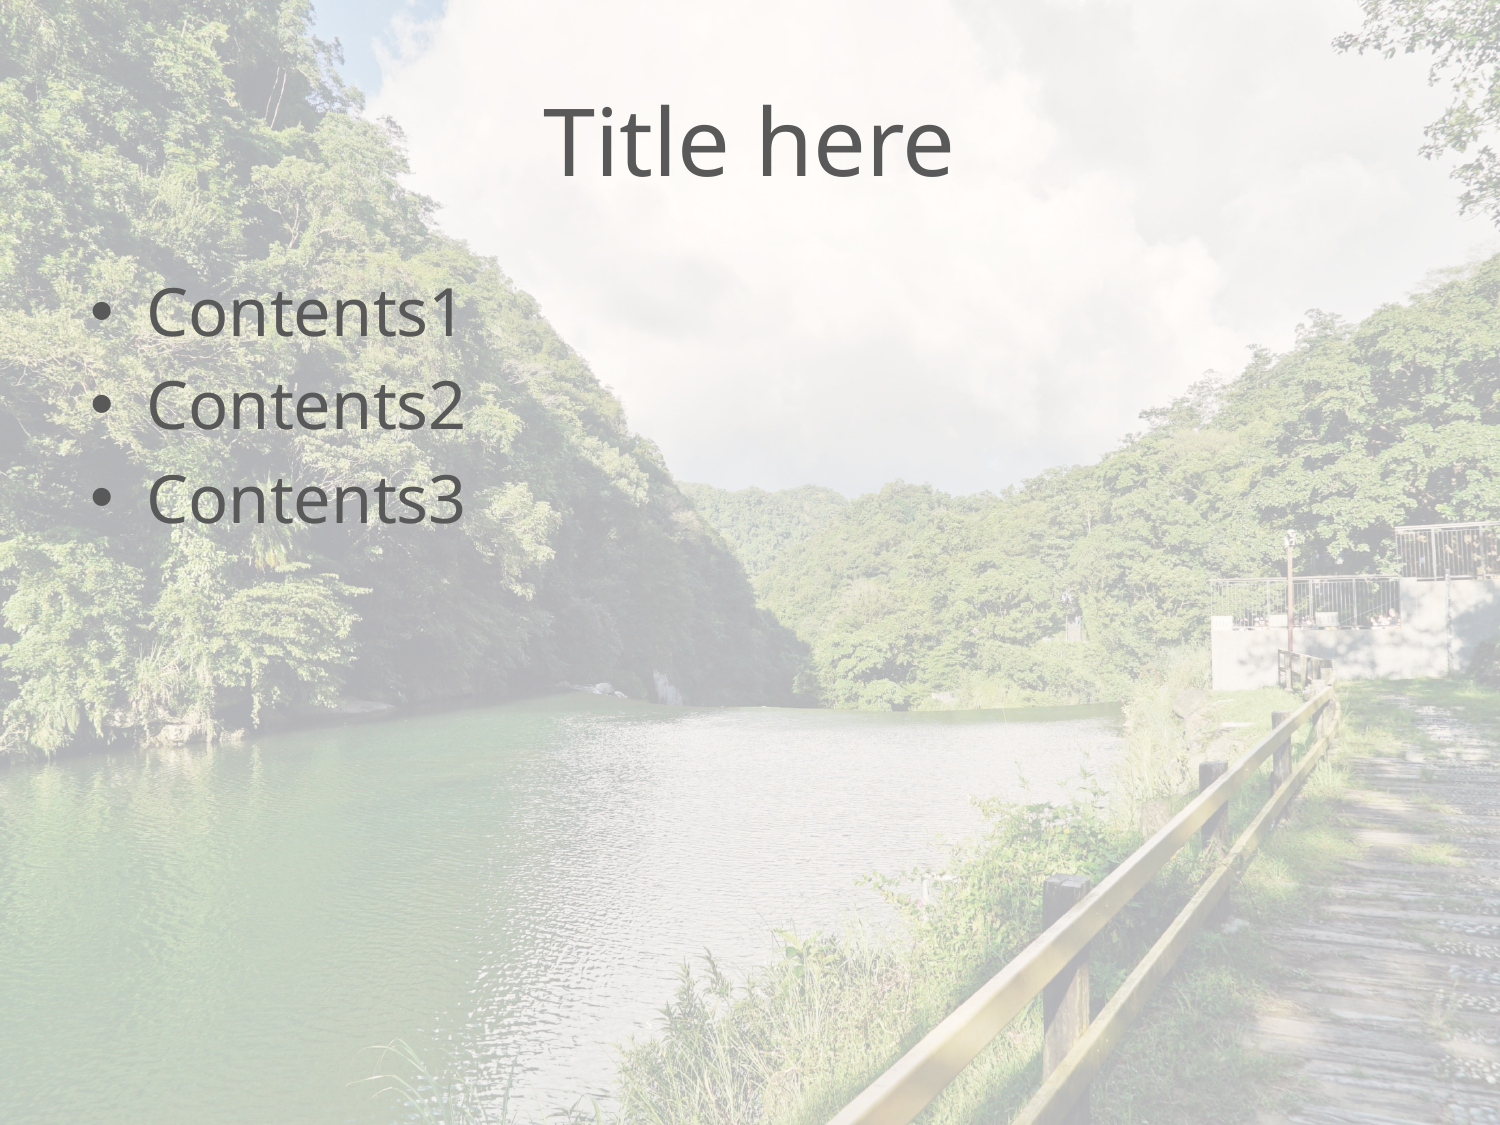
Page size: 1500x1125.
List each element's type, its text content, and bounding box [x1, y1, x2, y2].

list Contents1 Contents2 Contents3 [75, 262, 1425, 1005]
title Title here [75, 45, 1425, 233]
text_box [0, 0, 1500, 1125]
